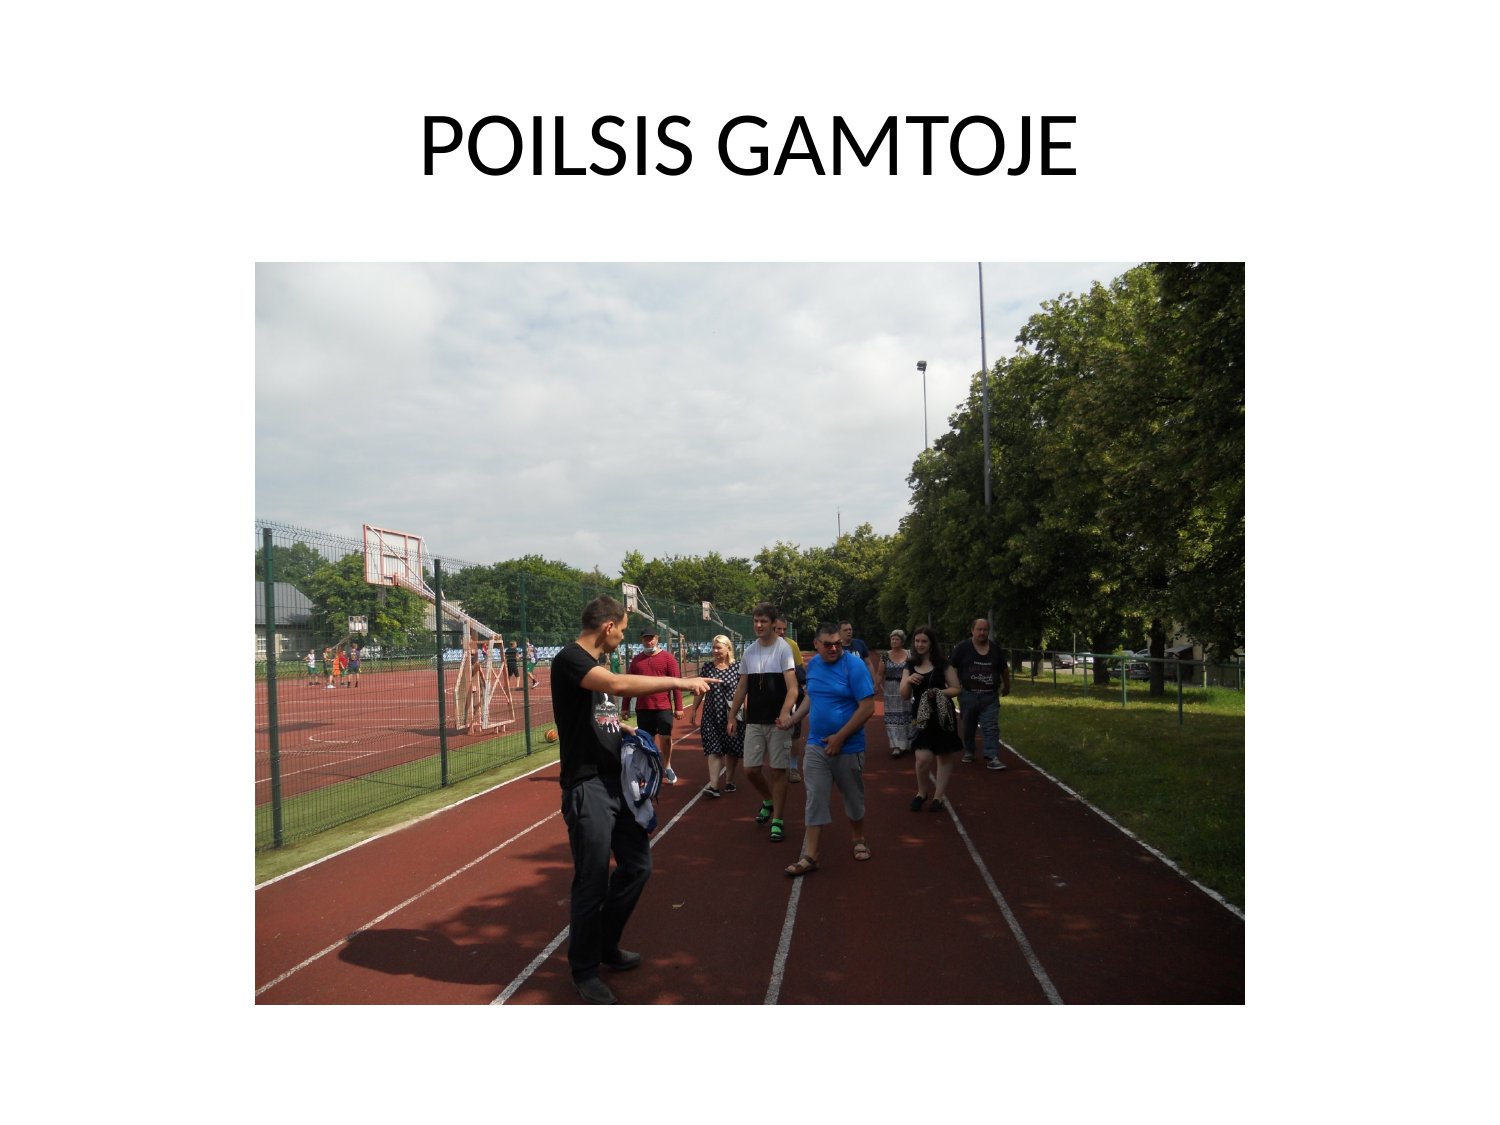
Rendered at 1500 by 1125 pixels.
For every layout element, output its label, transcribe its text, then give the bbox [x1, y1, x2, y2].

title POILSIS GAMTOJE [75, 45, 1425, 233]
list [254, 262, 1246, 1006]
